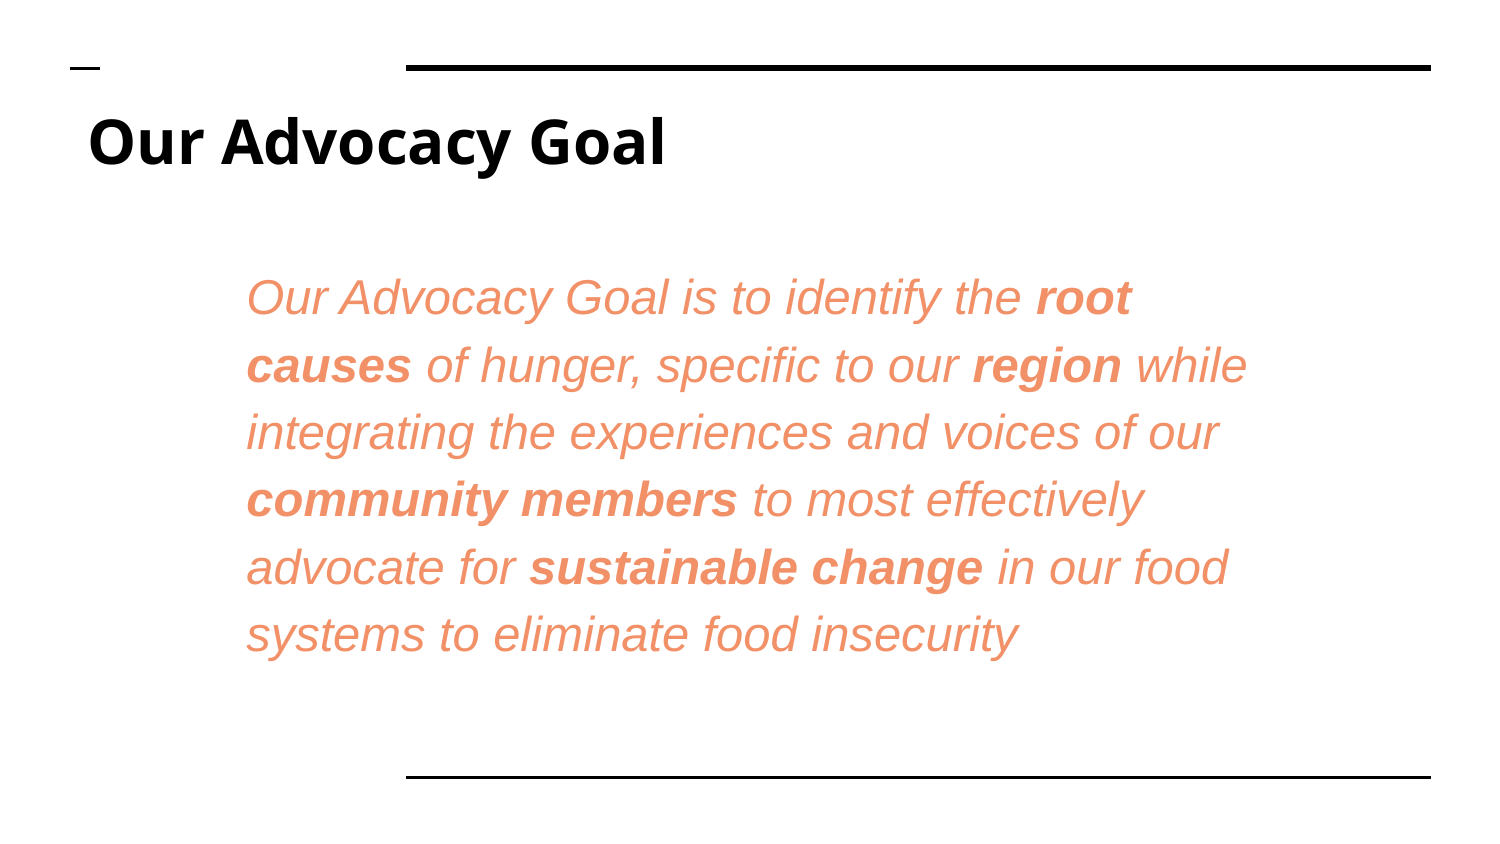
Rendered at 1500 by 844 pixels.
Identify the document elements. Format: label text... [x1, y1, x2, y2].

title Our Advocacy Goal [72, 87, 1110, 192]
list Our Advocacy Goal is to identify the root causes of hunger, specific to our region while integrating the experiences and voices of our community members to most effectively advocate for sustainable change in our food systems to eliminate food insecurity [231, 191, 1269, 685]
